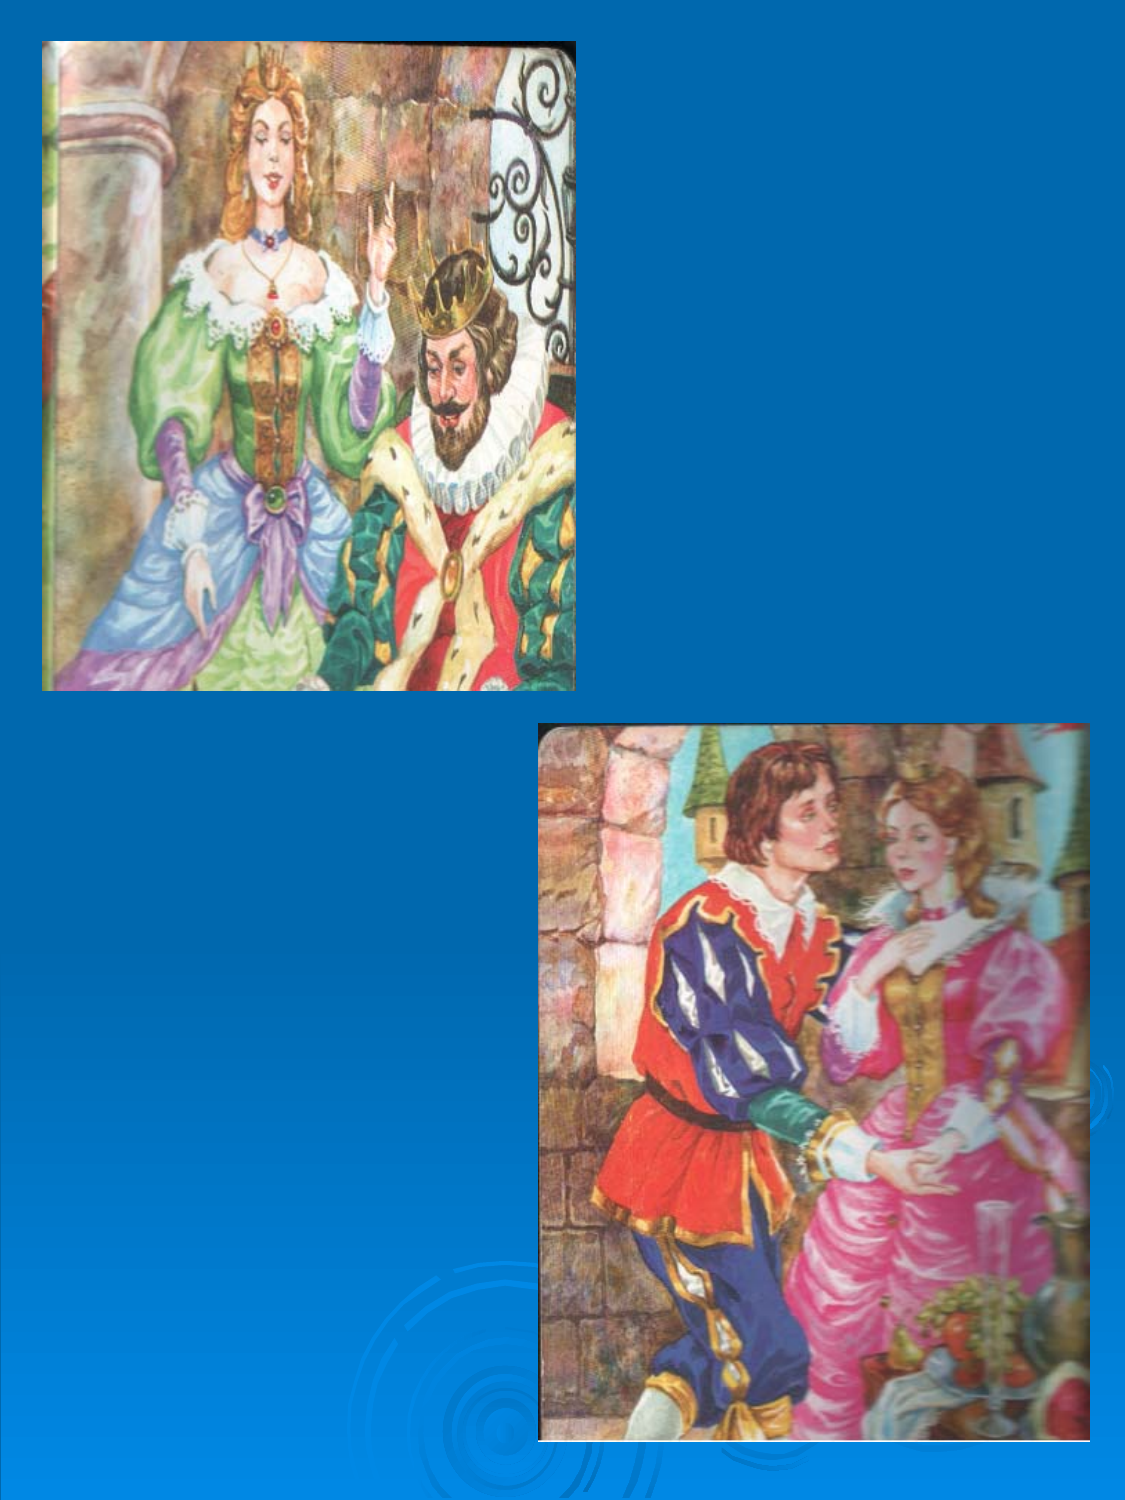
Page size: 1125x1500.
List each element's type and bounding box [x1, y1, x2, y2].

picture [42, 41, 576, 692]
picture [538, 723, 1090, 1442]
